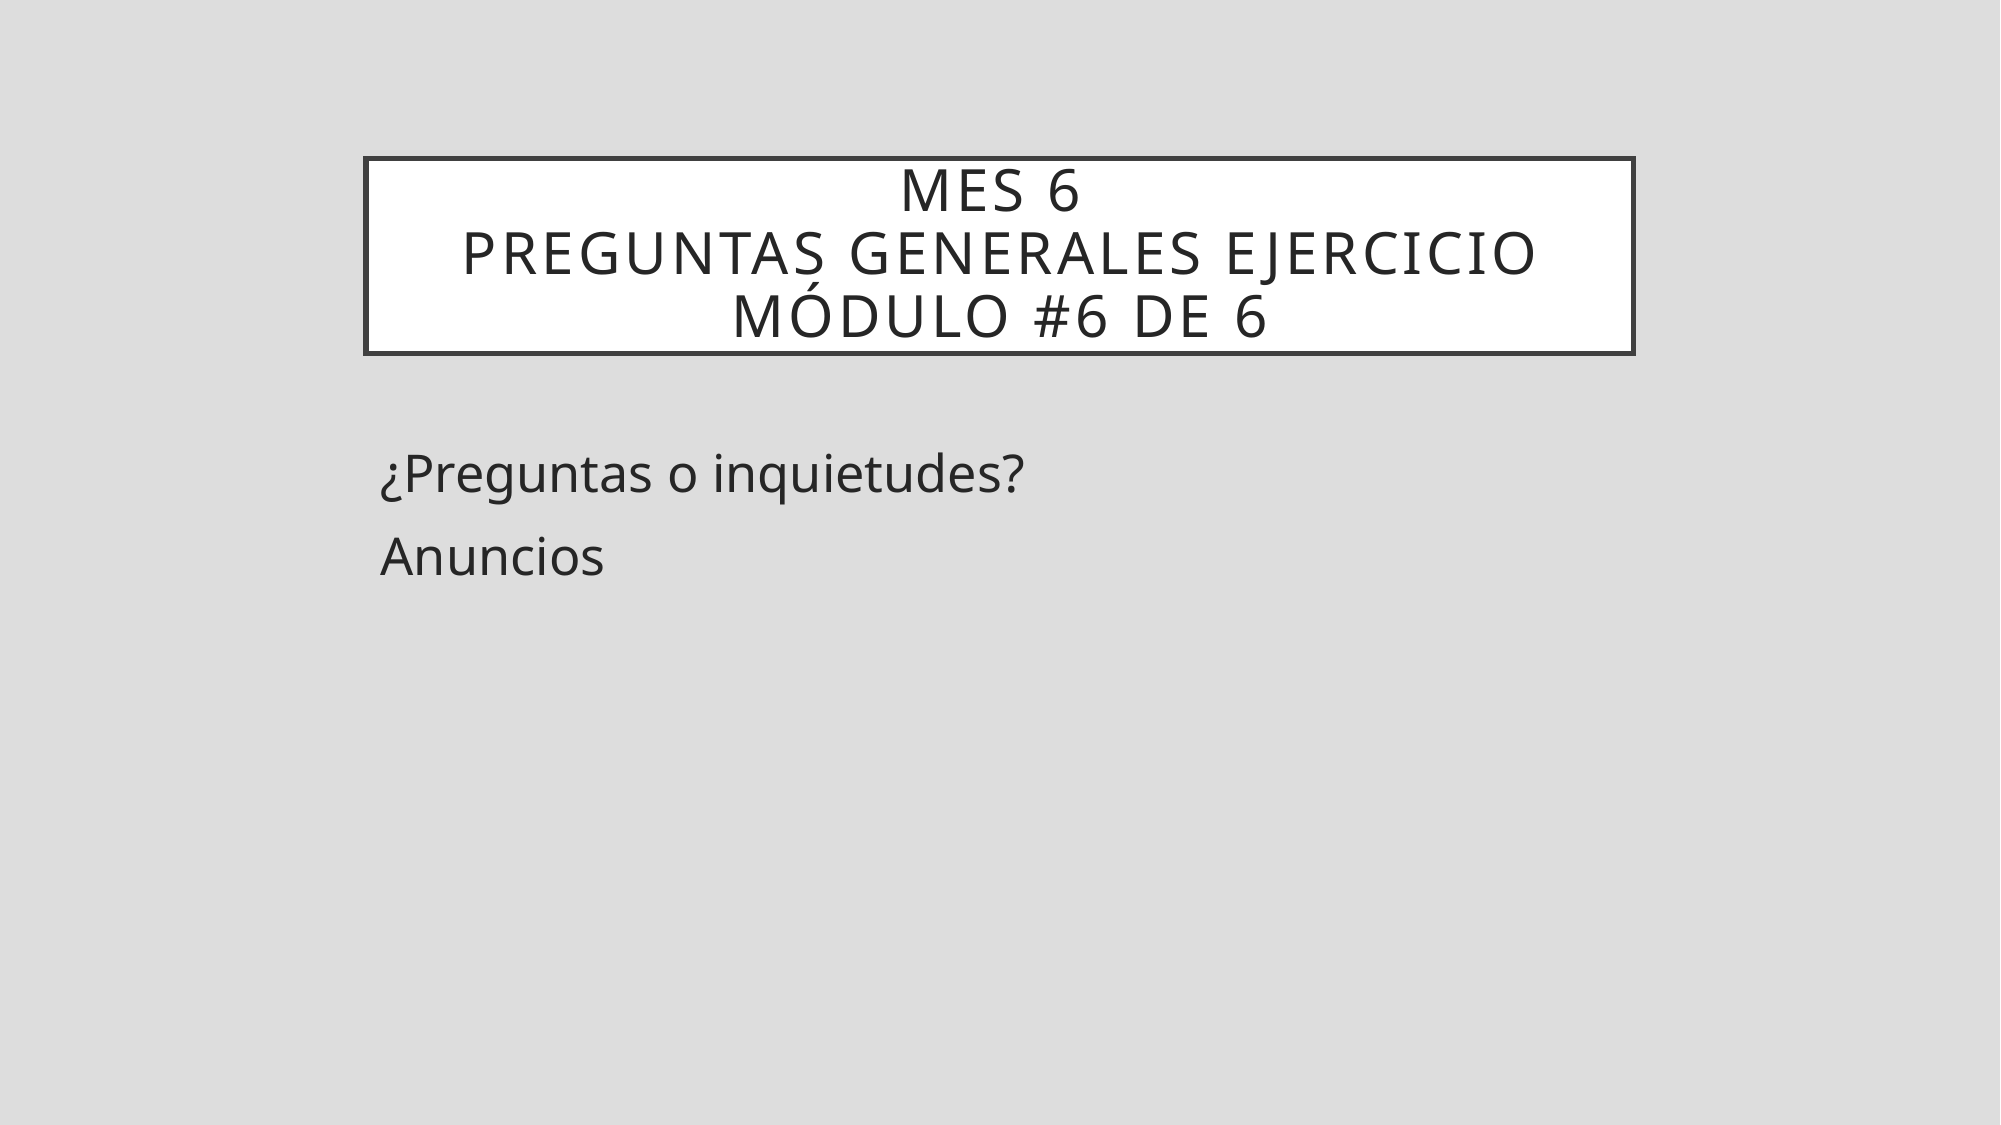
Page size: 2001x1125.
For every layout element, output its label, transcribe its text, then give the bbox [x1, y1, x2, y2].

text_box mes 6 PREGUNTAS GENERALES EJERCICIO Módulo #6 DE 6 [365, 158, 1634, 354]
text_box ¿Preguntas o inquietudes? Anuncios [365, 432, 1634, 942]
